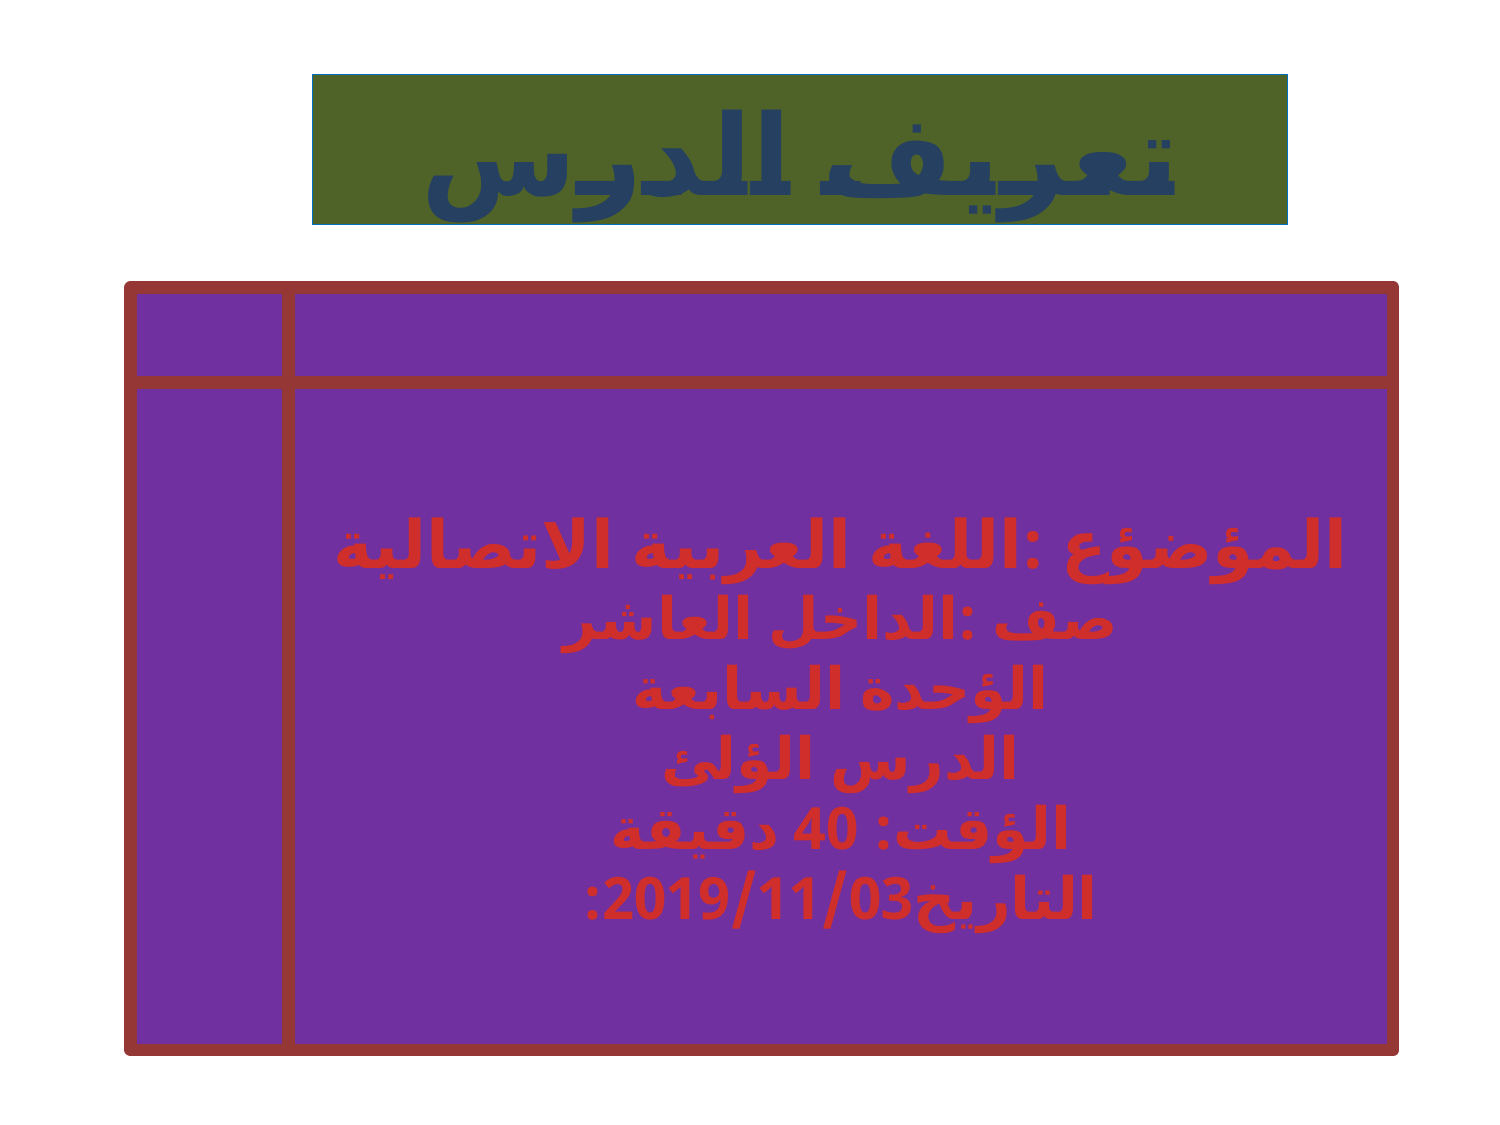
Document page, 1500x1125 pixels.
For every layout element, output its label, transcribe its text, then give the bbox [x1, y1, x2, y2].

text_box المؤضؤع :اللغة العربية الاتصالية صف :الداخل العاشر الؤحدة السابعة الدرس الؤلئ الؤقت: 40 دقيقة التاريخ2019/11/03: [129, 285, 1395, 1052]
text_box تعريف الدرس [312, 74, 1288, 225]
